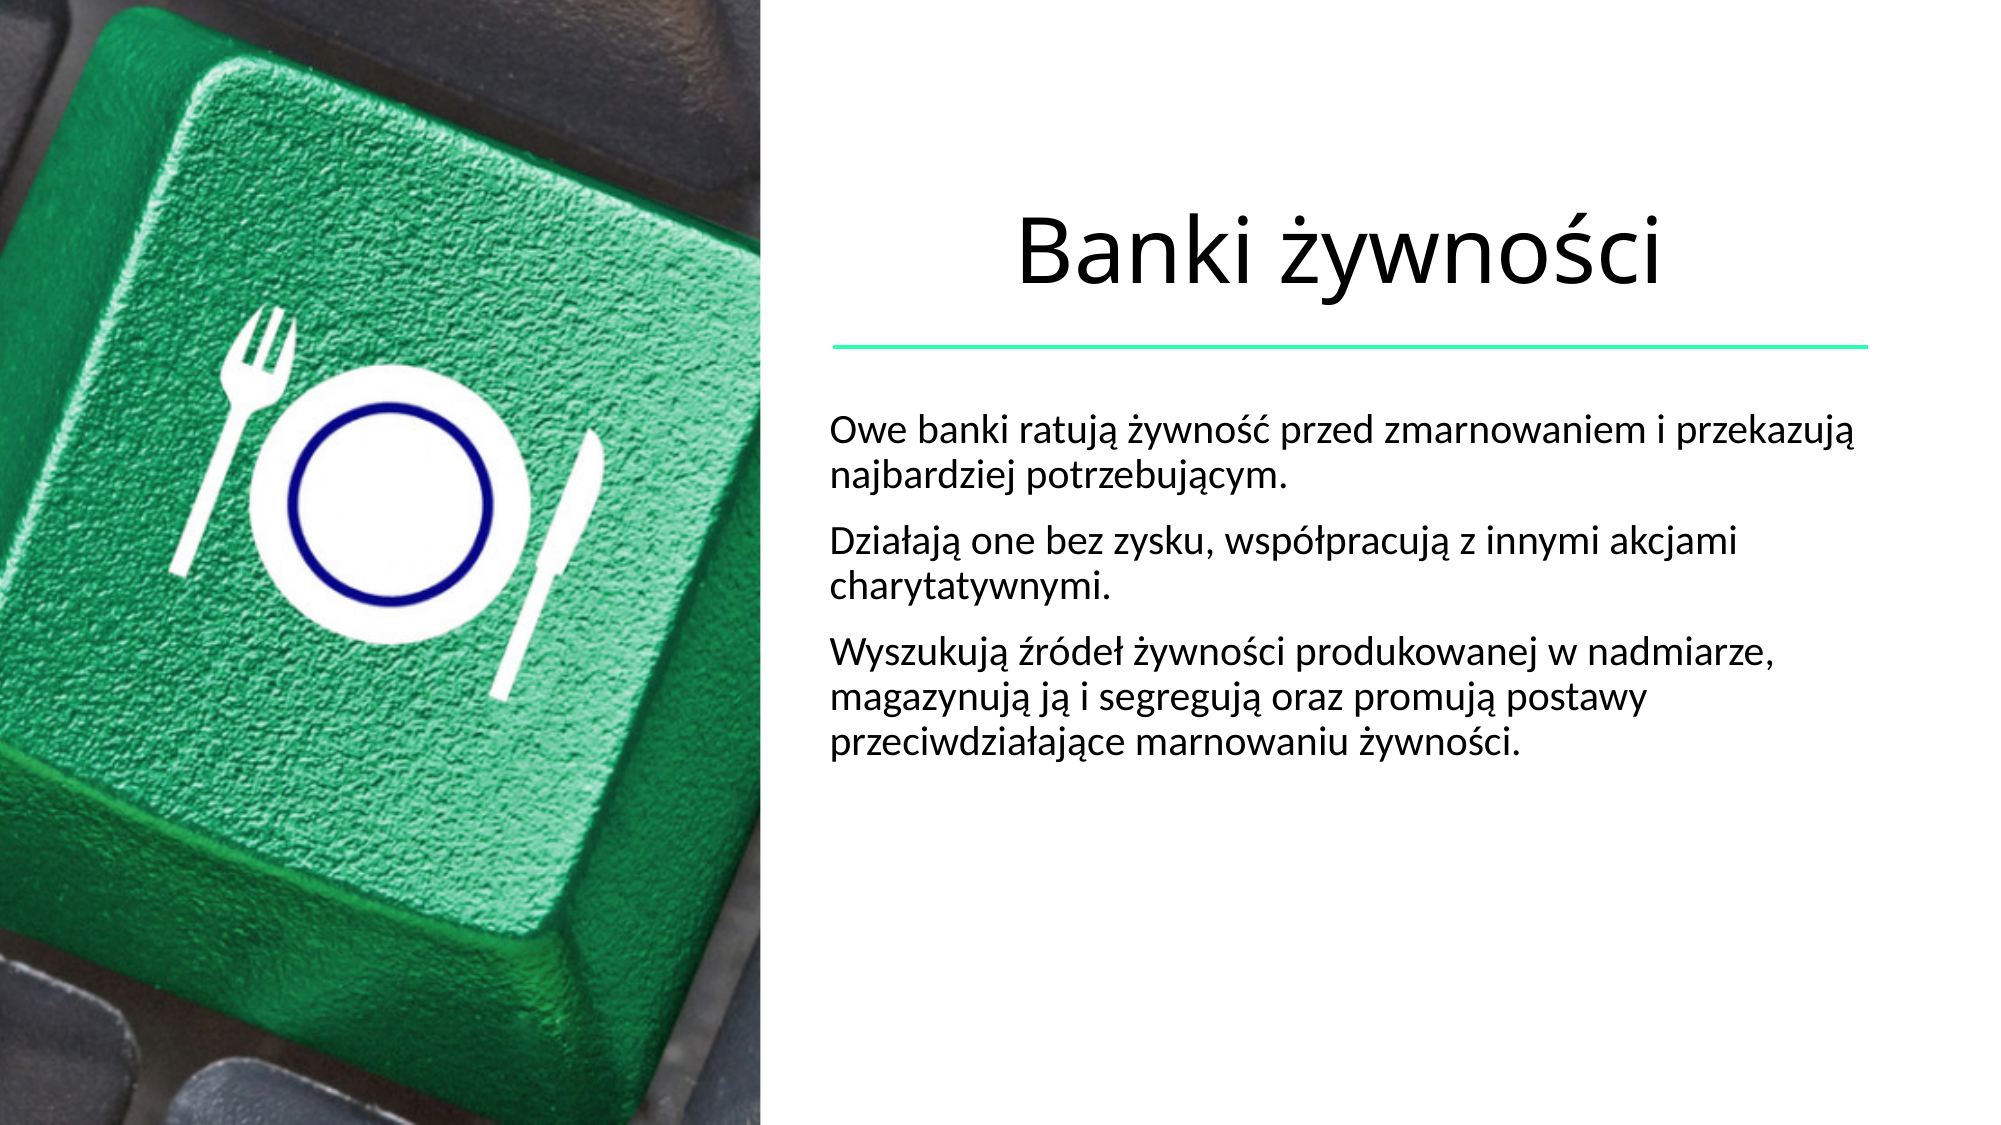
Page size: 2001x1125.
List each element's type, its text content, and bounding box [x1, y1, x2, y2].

title Banki żywności [999, 99, 2000, 311]
picture [0, 0, 761, 1125]
list Owe banki ratują żywność przed zmarnowaniem i przekazują najbardziej potrzebującym. Działają one bez zysku, współpracują z innymi akcjami charytatywnymi. Wyszukują źródeł żywności produkowanej w nadmiarze, magazynują ją i segregują oraz promują postawy przeciwdziałające marnowaniu żywności. [814, 399, 1895, 1021]
